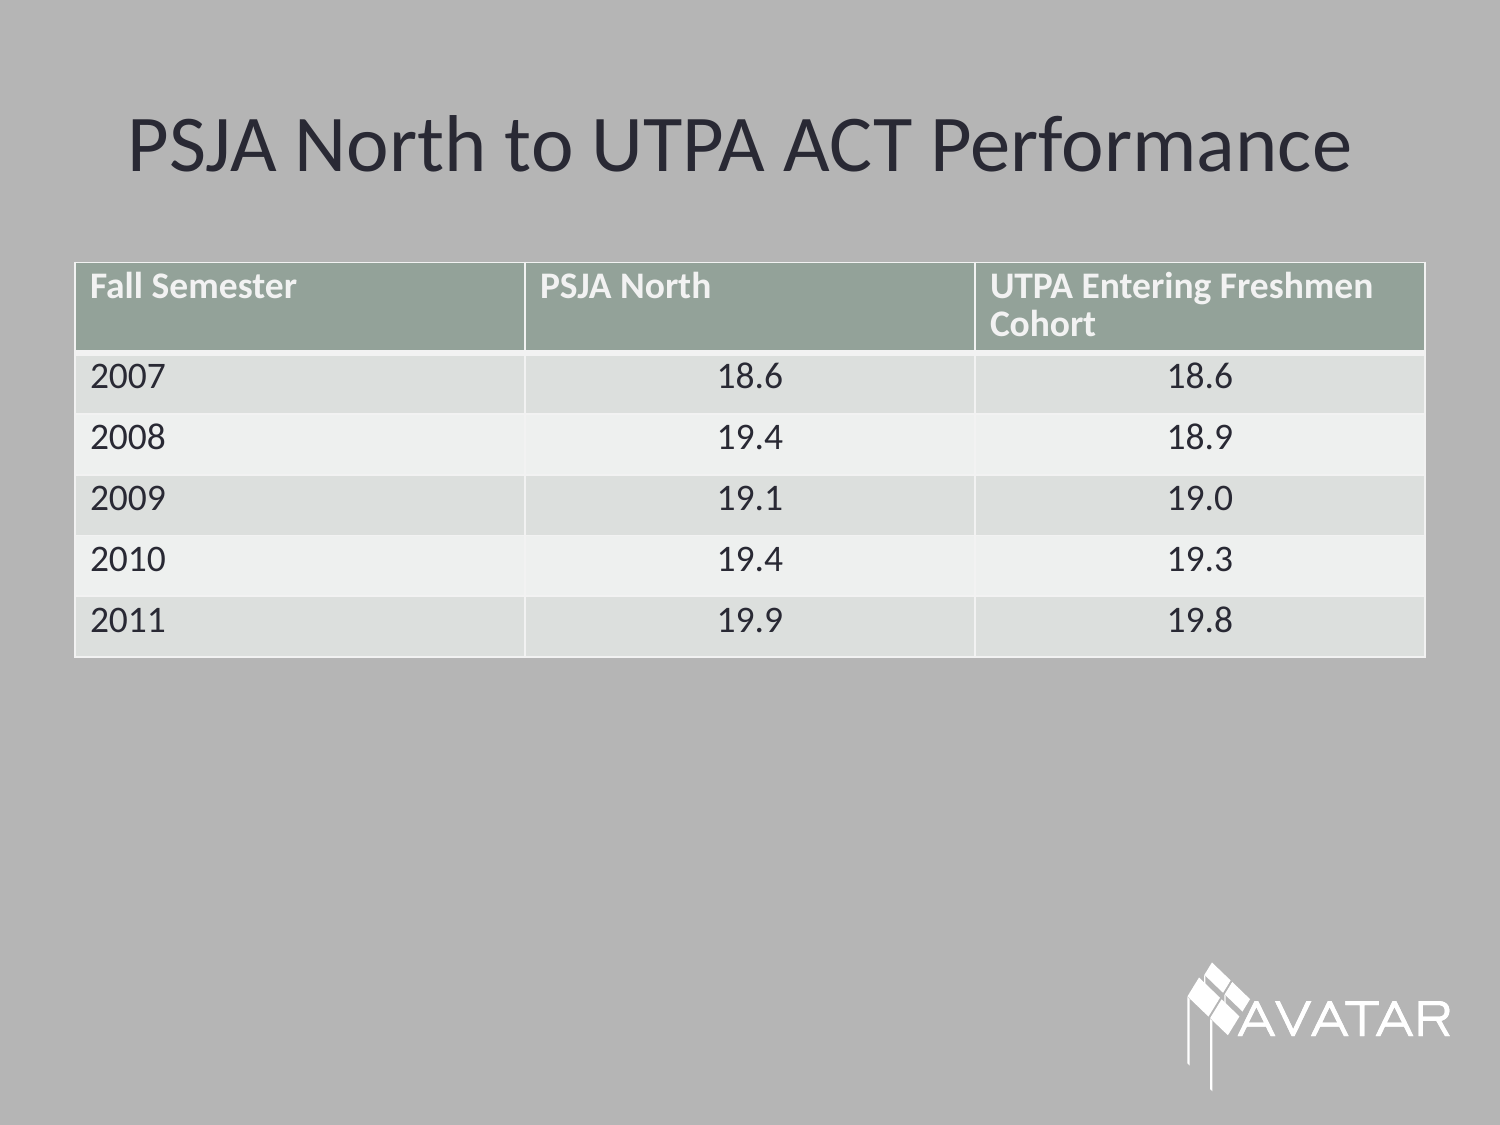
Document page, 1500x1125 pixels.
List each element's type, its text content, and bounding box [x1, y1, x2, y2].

table_cell 19.4 [526, 415, 974, 474]
table_cell 19.3 [976, 536, 1424, 595]
table_cell 19.0 [976, 476, 1424, 535]
table_cell 18.6 [976, 356, 1424, 413]
table_cell 19.9 [526, 597, 974, 656]
table_cell 2010 [76, 536, 524, 595]
table_cell 2007 [76, 356, 524, 413]
table_cell 18.6 [526, 356, 974, 413]
title PSJA North to UTPA ACT Performance [75, 45, 1425, 233]
table_cell 19.8 [976, 597, 1424, 656]
table_cell 2008 [76, 415, 524, 474]
table_cell 19.1 [526, 476, 974, 535]
table_cell 2009 [76, 476, 524, 535]
table_header UTPA Entering Freshmen Cohort [976, 263, 1424, 350]
table_cell 18.9 [976, 415, 1424, 474]
table_cell 2011 [76, 597, 524, 656]
table_header Fall Semester [76, 263, 524, 350]
table_header PSJA North [526, 263, 974, 350]
table_cell 19.4 [526, 536, 974, 595]
